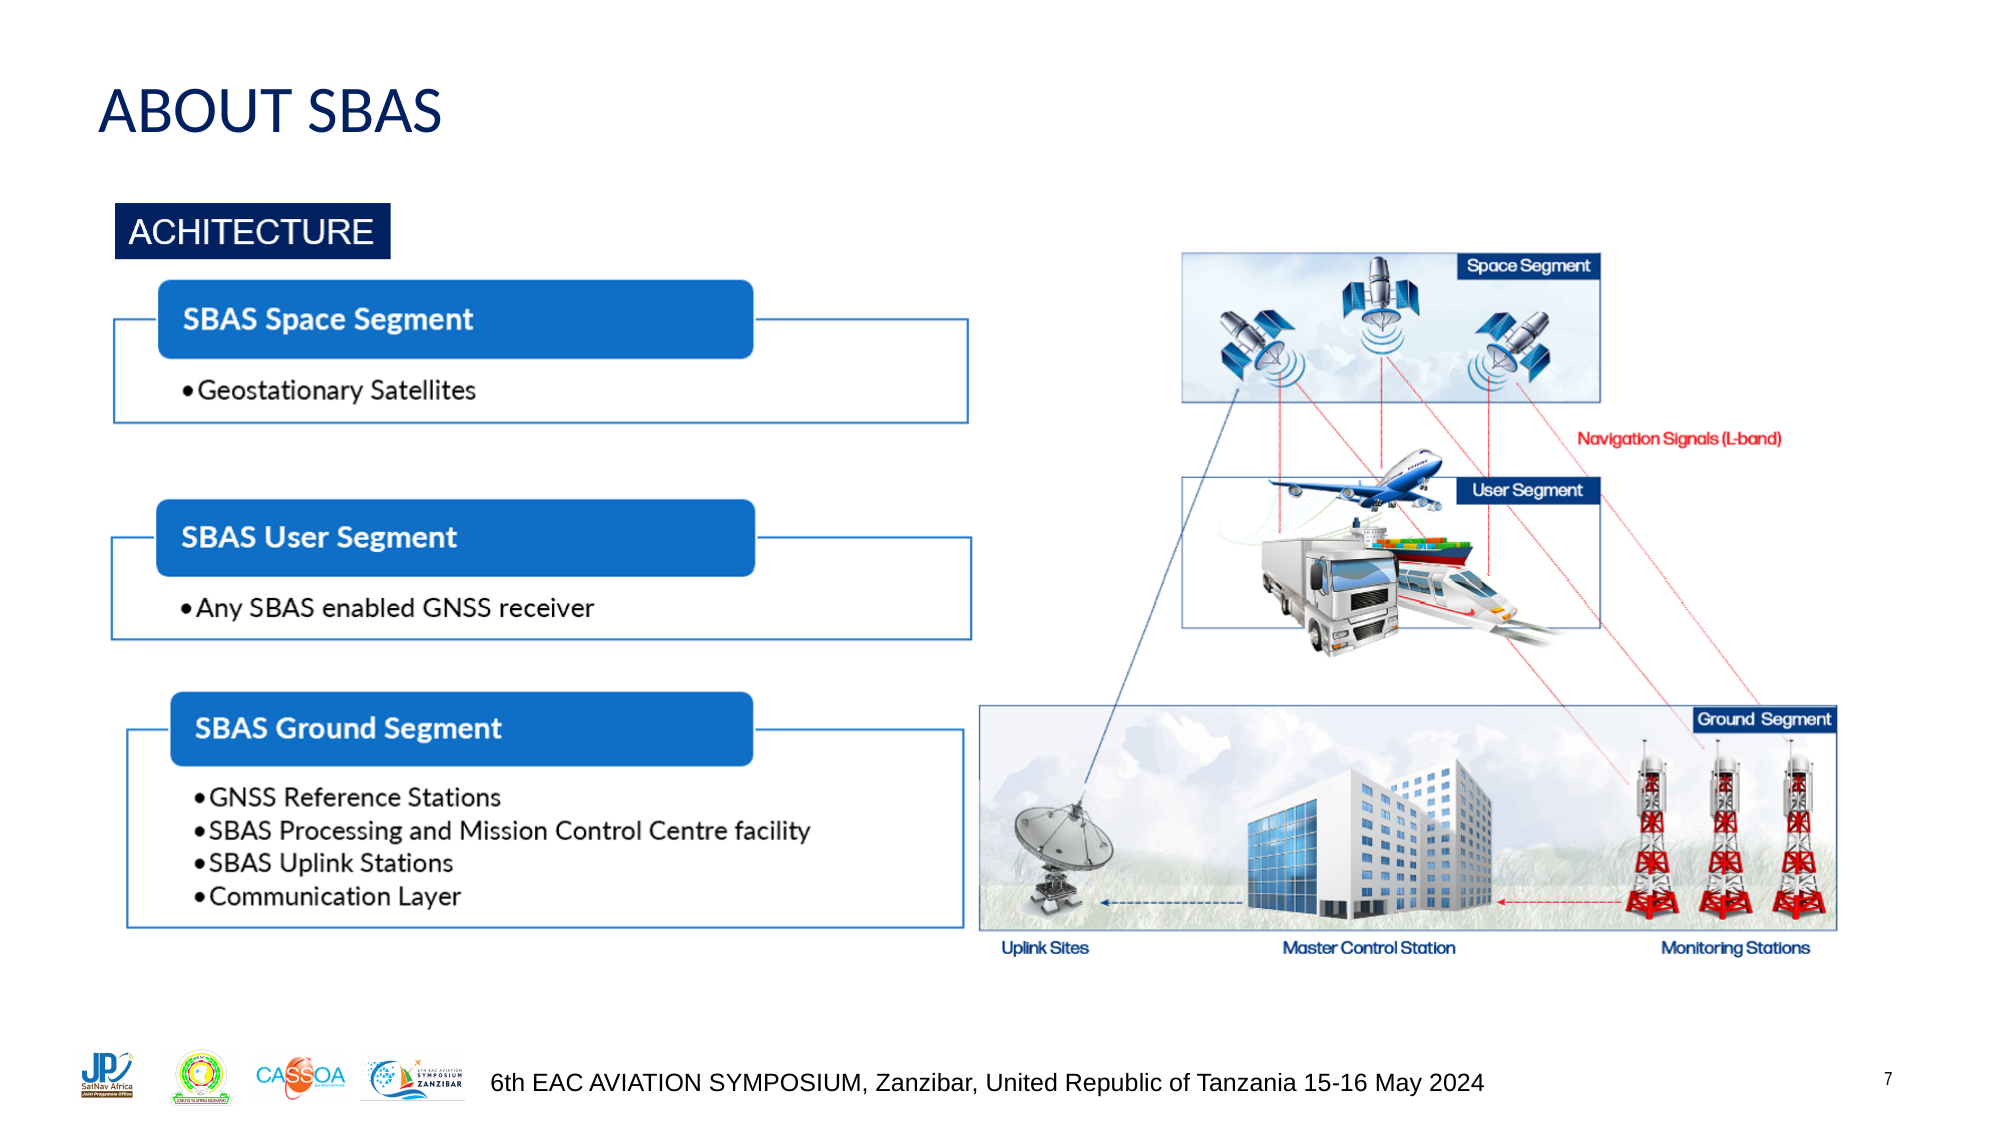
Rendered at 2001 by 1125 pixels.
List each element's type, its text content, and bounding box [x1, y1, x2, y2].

picture [251, 1054, 350, 1104]
picture [360, 1054, 465, 1101]
picture [101, 183, 1851, 974]
picture [74, 1049, 139, 1101]
picture [162, 1049, 241, 1106]
slide_number 7 [1440, 1058, 1908, 1097]
title ABOUT SBAS [83, 28, 1882, 183]
